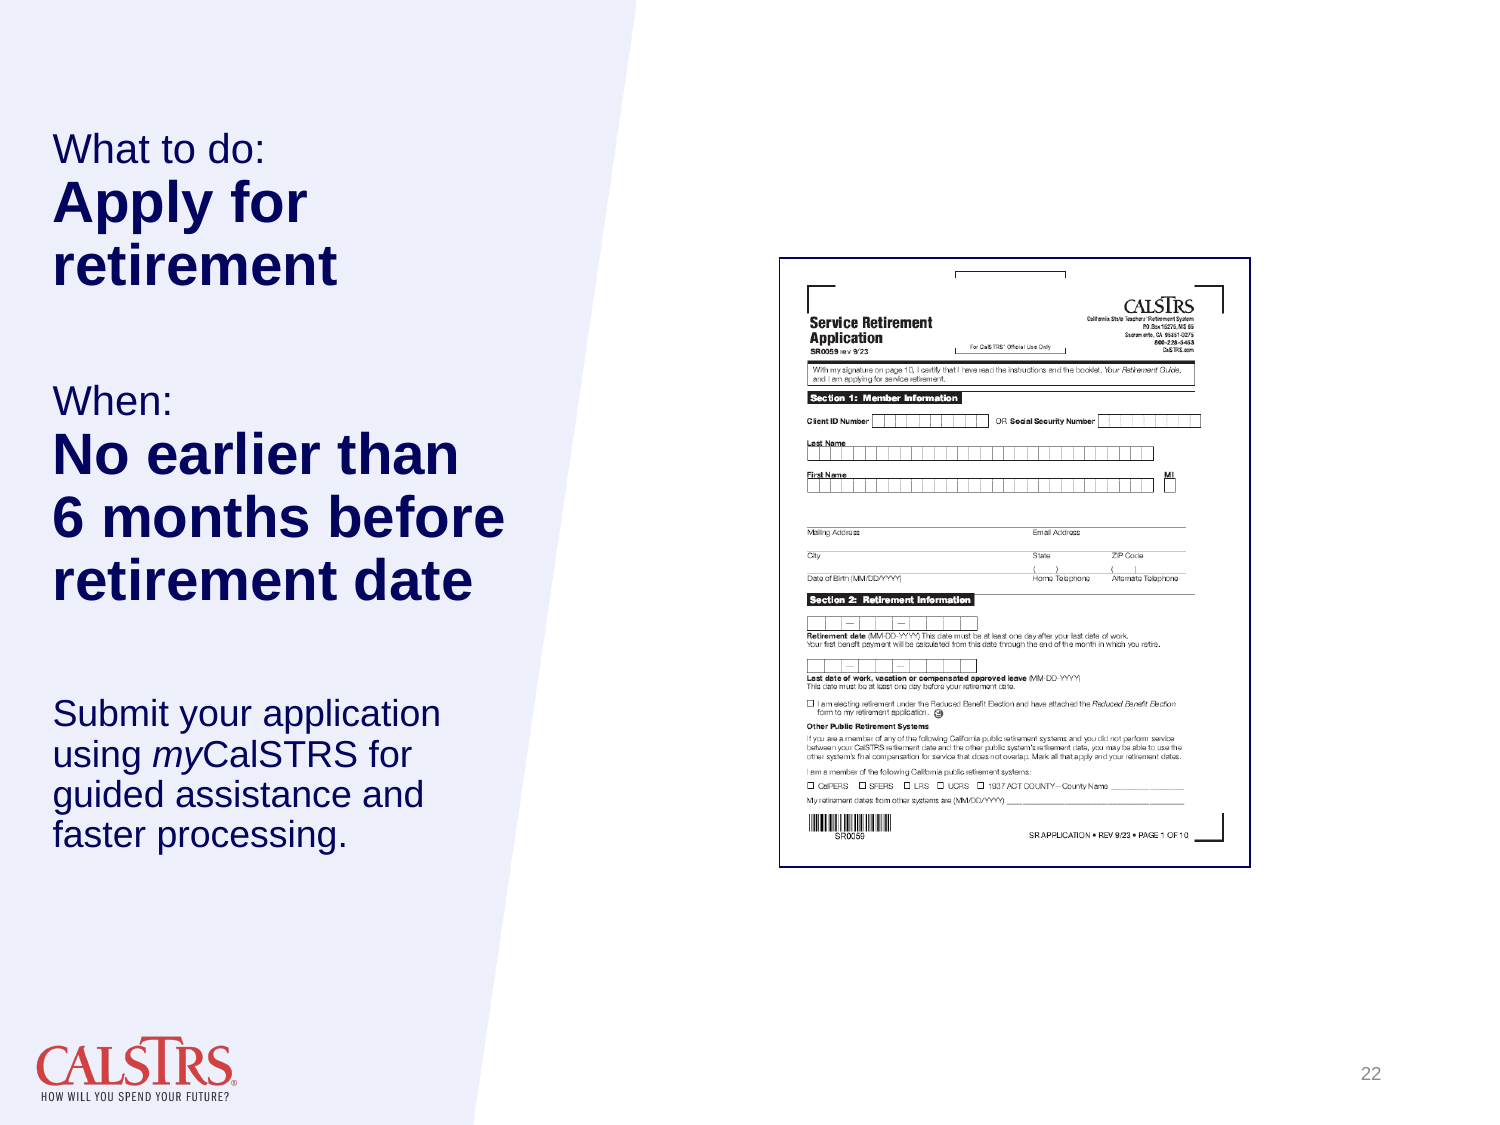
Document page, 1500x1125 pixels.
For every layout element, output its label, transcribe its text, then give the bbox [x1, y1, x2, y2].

picture [780, 258, 1250, 867]
picture [0, 0, 637, 1125]
slide_number 22 [1059, 1042, 1397, 1103]
title What to do: Apply for retirement When: No earlier than 6 months before retirement date Submit your application using myCalSTRS for guided assistance and faster processing. [37, 120, 523, 867]
